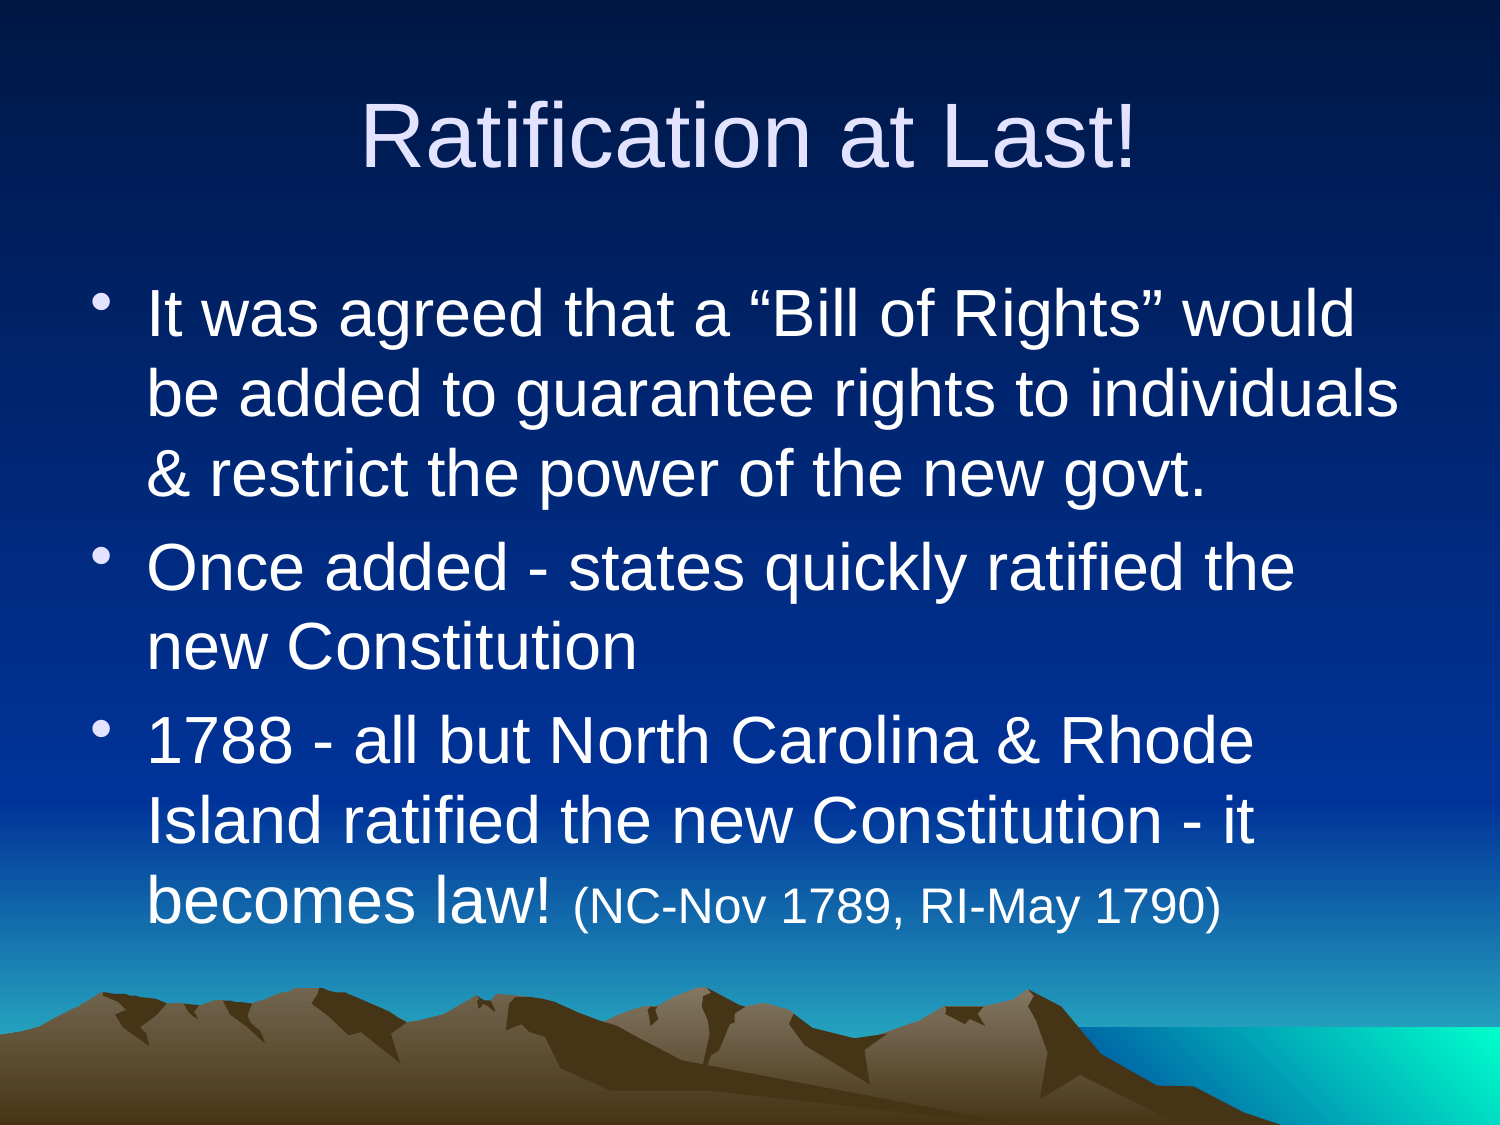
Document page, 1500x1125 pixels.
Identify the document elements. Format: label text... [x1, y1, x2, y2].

list It was agreed that a “Bill of Rights” would be added to guarantee rights to individuals & restrict the power of the new govt. Once added - states quickly ratified the new Constitution 1788 - all but North Carolina & Rhode Island ratified the new Constitution - it becomes law! (NC-Nov 1789, RI-May 1790) [75, 262, 1425, 1000]
title Ratification at Last! [74, 37, 1426, 226]
